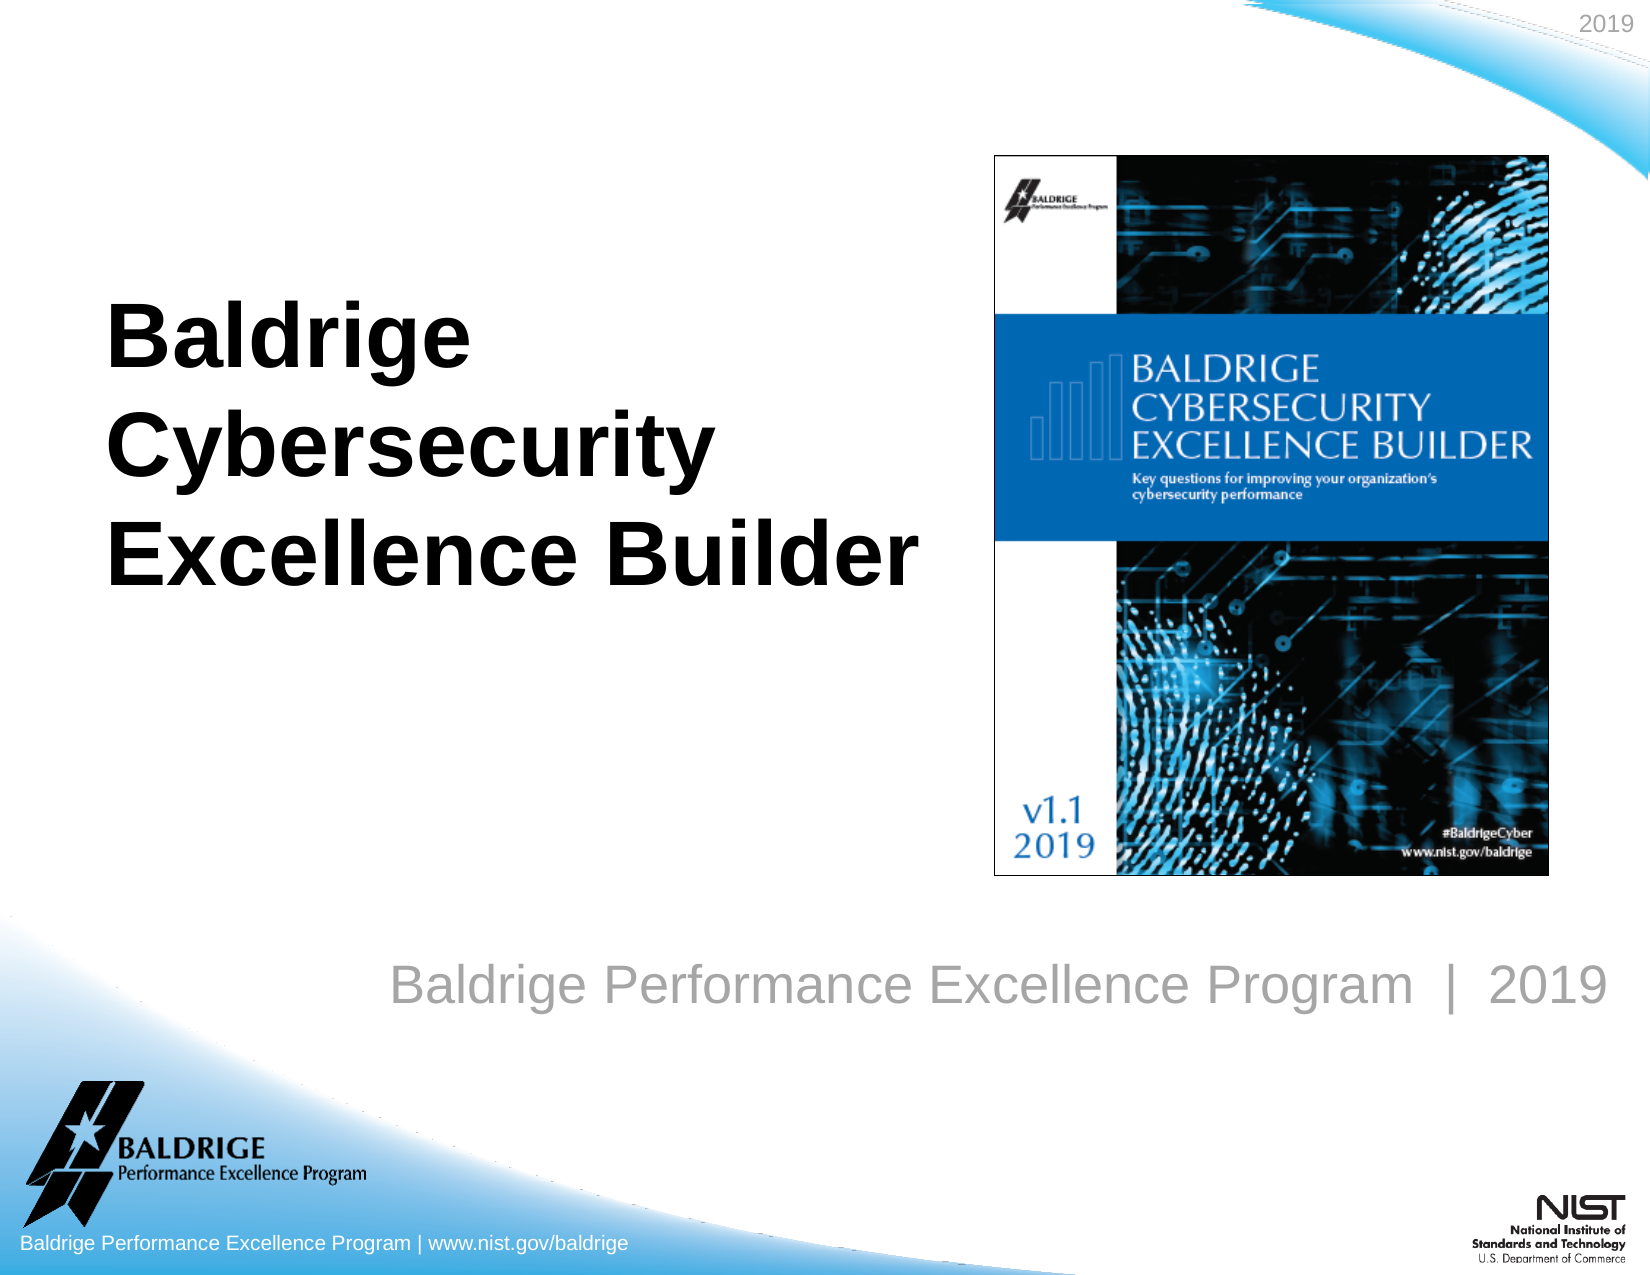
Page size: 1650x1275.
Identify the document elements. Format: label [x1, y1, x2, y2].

text_box [0, 4, 1650, 1275]
picture [23, 1081, 366, 1229]
